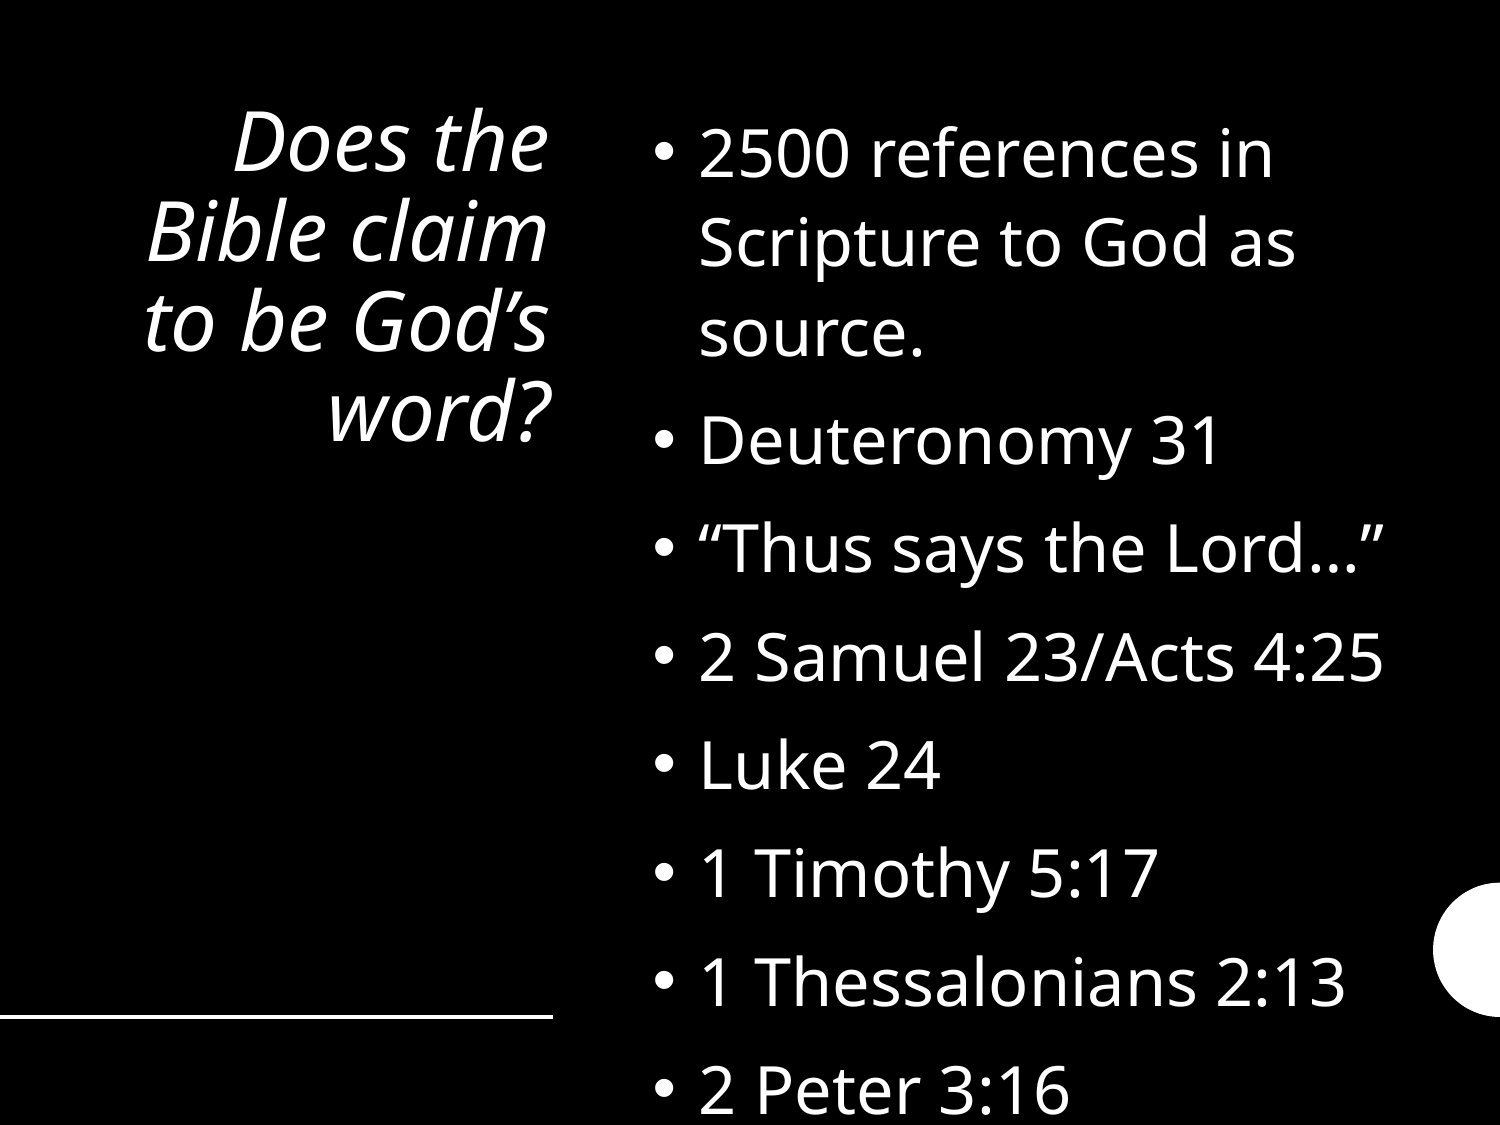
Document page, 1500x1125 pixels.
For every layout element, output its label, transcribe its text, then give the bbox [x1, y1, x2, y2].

list 2500 references in Scripture to God as source. Deuteronomy 31 “Thus says the Lord…” 2 Samuel 23/Acts 4:25 Luke 24 1 Timothy 5:17 1 Thessalonians 2:13 2 Peter 3:16 [637, 93, 1452, 1077]
title Does the Bible claim to be God’s word? [93, 91, 566, 1022]
